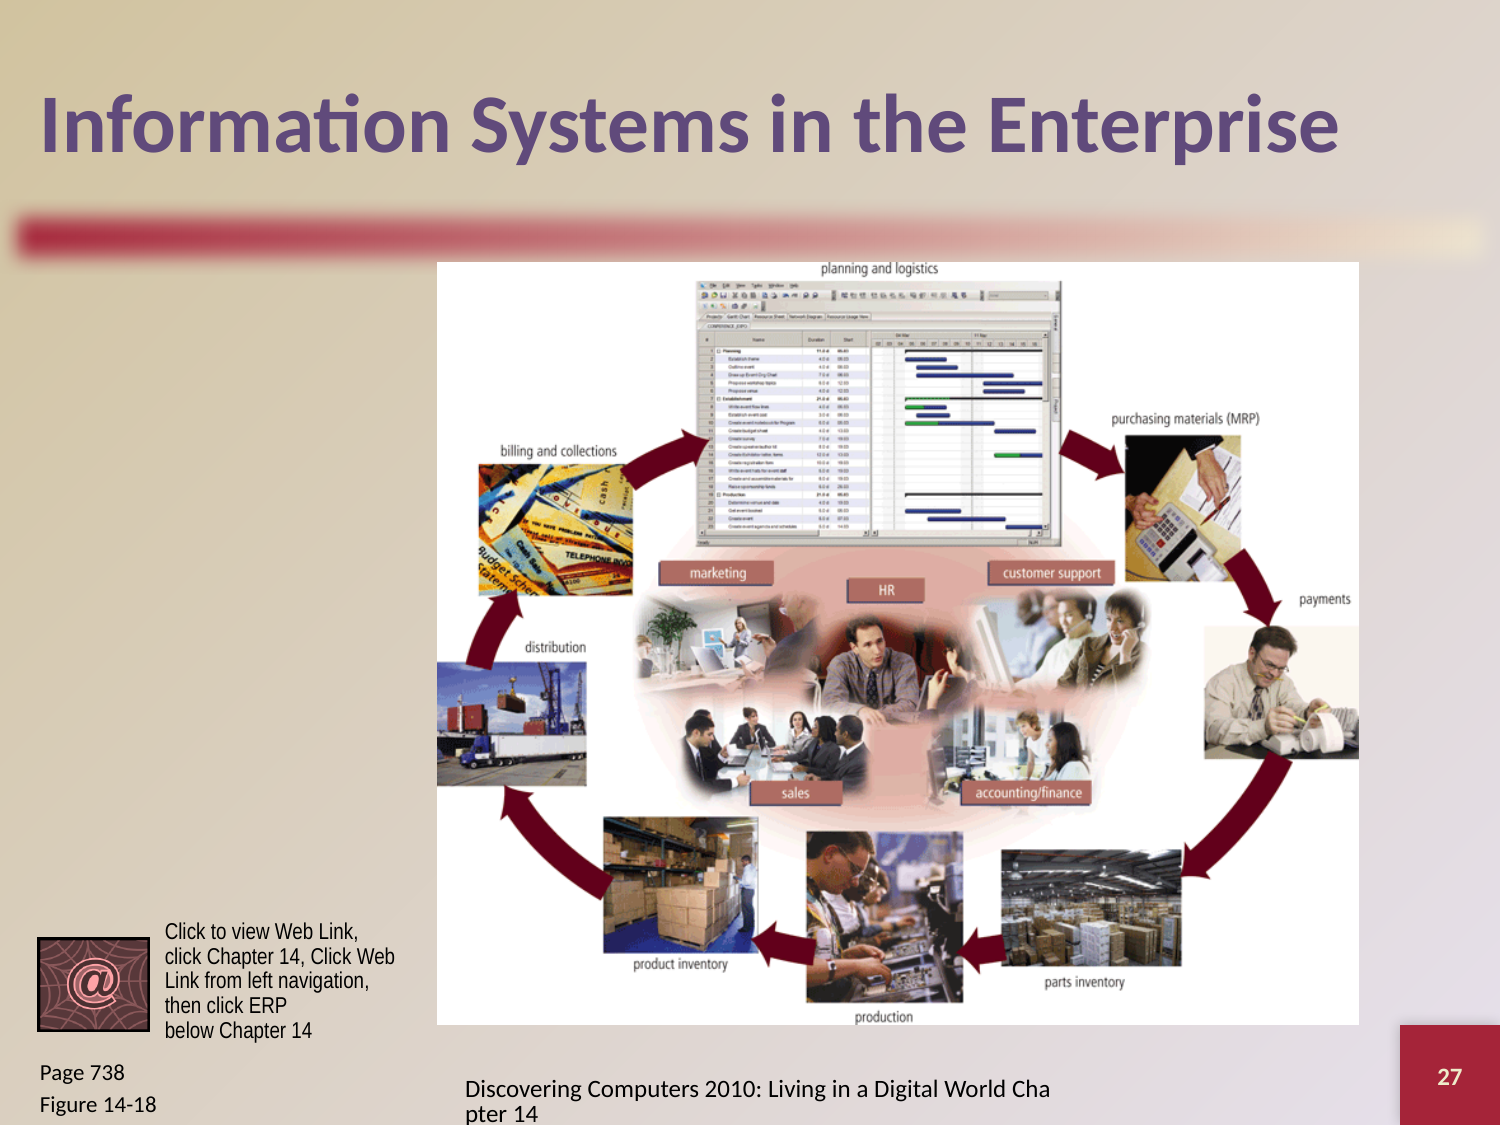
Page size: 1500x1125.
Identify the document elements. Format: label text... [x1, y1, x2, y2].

title Information Systems in the Enterprise [24, 24, 1475, 213]
slide_number 27 [1400, 1025, 1500, 1125]
list Page 738 Figure 14-18 [24, 1050, 300, 1125]
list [437, 262, 1360, 1026]
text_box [37, 912, 463, 1053]
footer Discovering Computers 2010: Living in a Digital World Chapter 14 [450, 1050, 1075, 1125]
